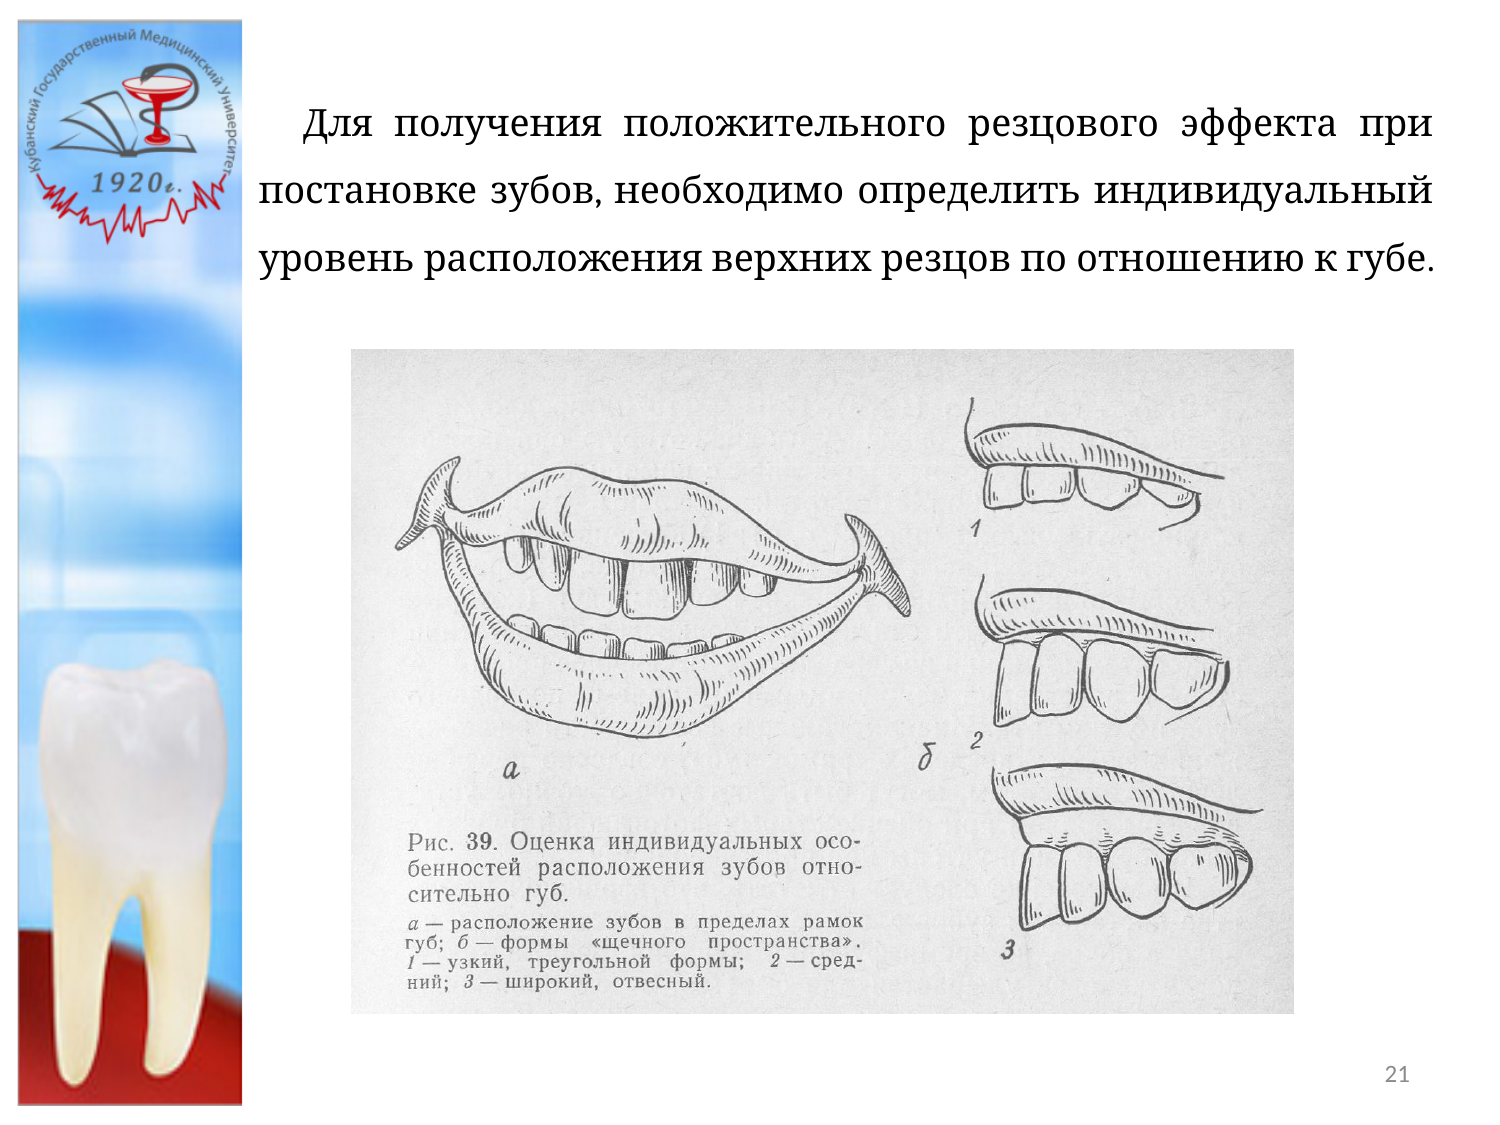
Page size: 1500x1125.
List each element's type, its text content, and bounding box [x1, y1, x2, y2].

picture [351, 349, 1294, 1014]
slide_number 21 [1074, 1042, 1425, 1103]
picture [17, 18, 243, 1107]
text_box Для получения положительного резцового эффекта при постановке зубов, необходимо определить индивидуальный уровень расположения верхних резцов по отношению к губе. [247, 68, 1449, 286]
